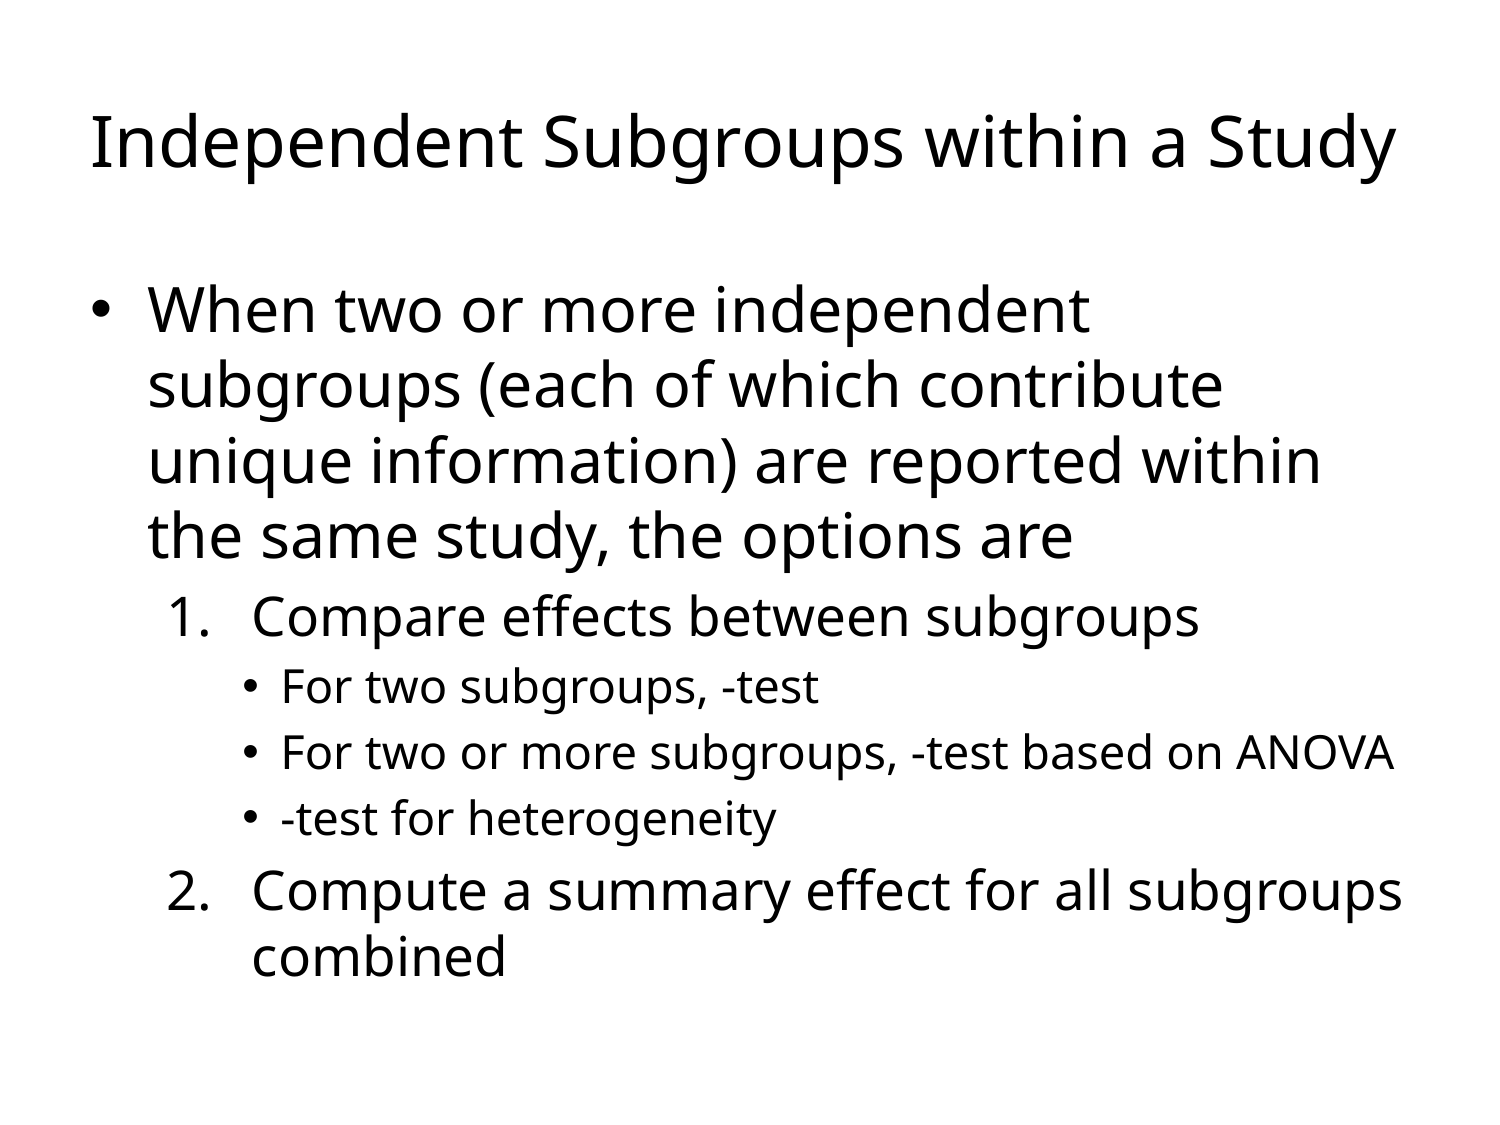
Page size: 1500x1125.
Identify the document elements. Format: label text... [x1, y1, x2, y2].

title Independent Subgroups within a Study [75, 45, 1425, 233]
